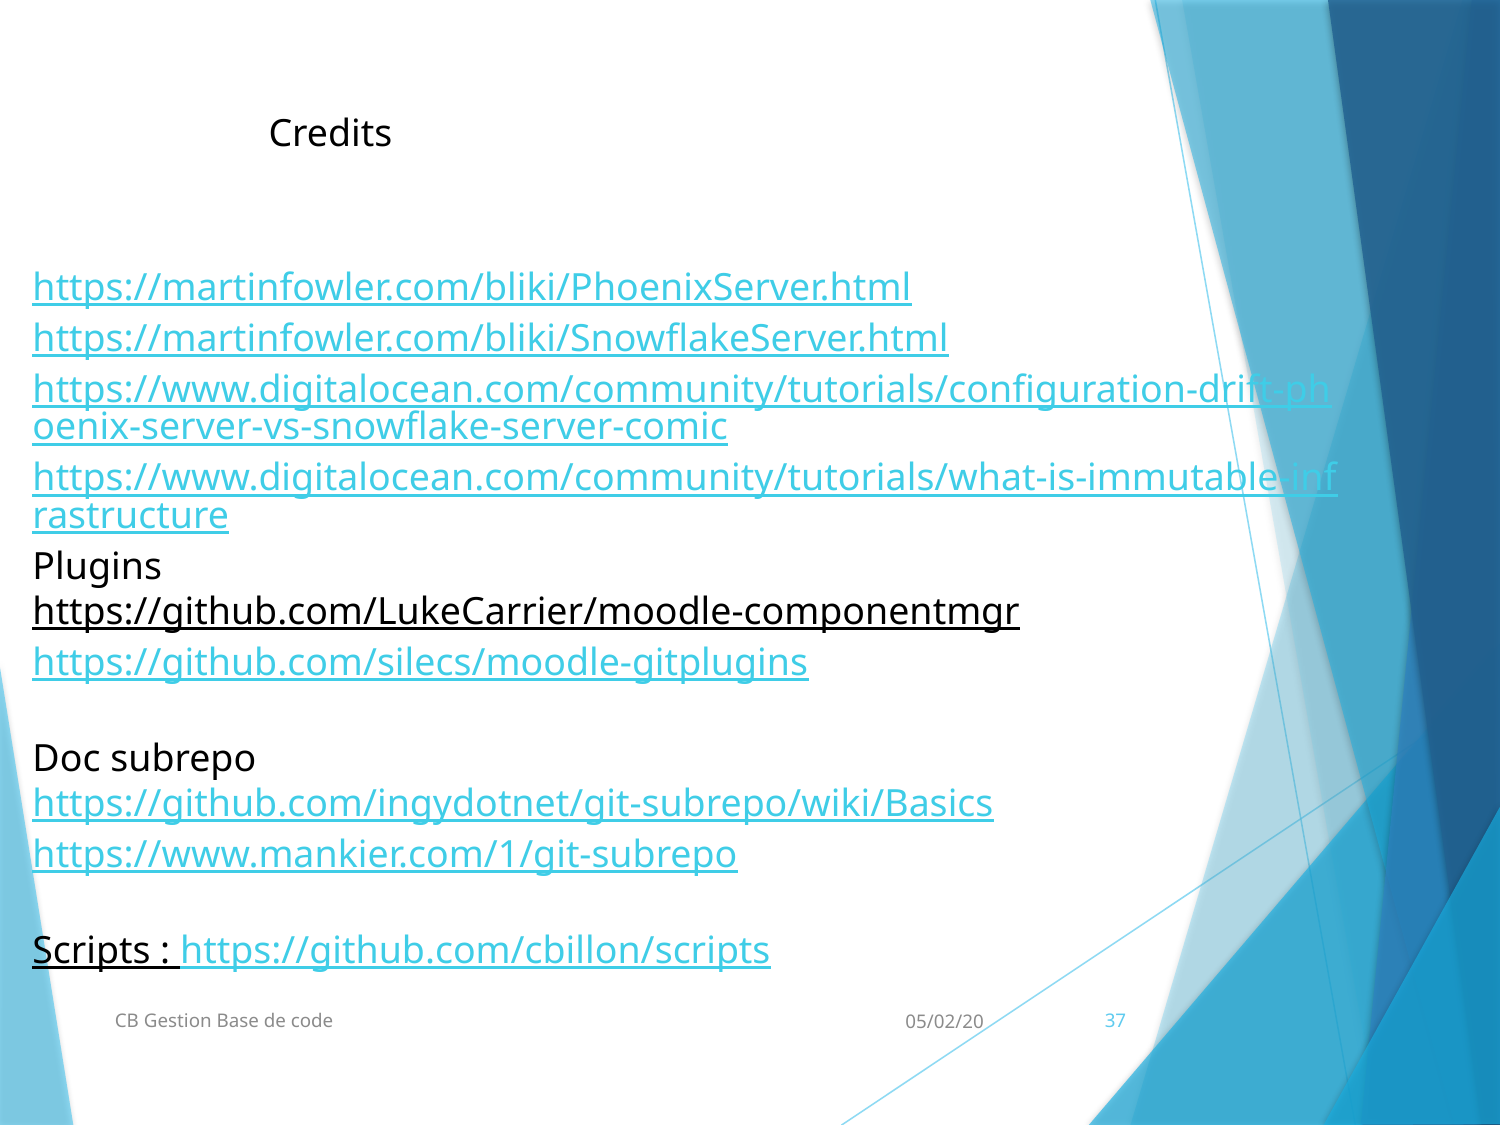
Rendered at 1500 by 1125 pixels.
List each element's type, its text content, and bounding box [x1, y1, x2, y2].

text_box https://martinfowler.com/bliki/PhoenixServer.html https://martinfowler.com/bliki/SnowflakeServer.html https://www.digitalocean.com/community/tutorials/configuration-drift-phoenix-server-vs-snowflake-server-comic https://www.digitalocean.com/community/tutorials/what-is-immutable-infrastructure Plugins https://github.com/LukeCarrier/moodle-componentmgr https://github.com/silecs/moodle-gitplugins Doc subrepo https://github.com/ingydotnet/git-subrepo/wiki/Basics https://www.mankier.com/1/git-subrepo Scripts : https://github.com/cbillon/scripts [17, 255, 1365, 955]
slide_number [886, 991, 999, 1051]
slide_number 37 [1057, 991, 1142, 1051]
footer CB Gestion Base de code [99, 991, 859, 1051]
text_box Credits [253, 101, 998, 162]
